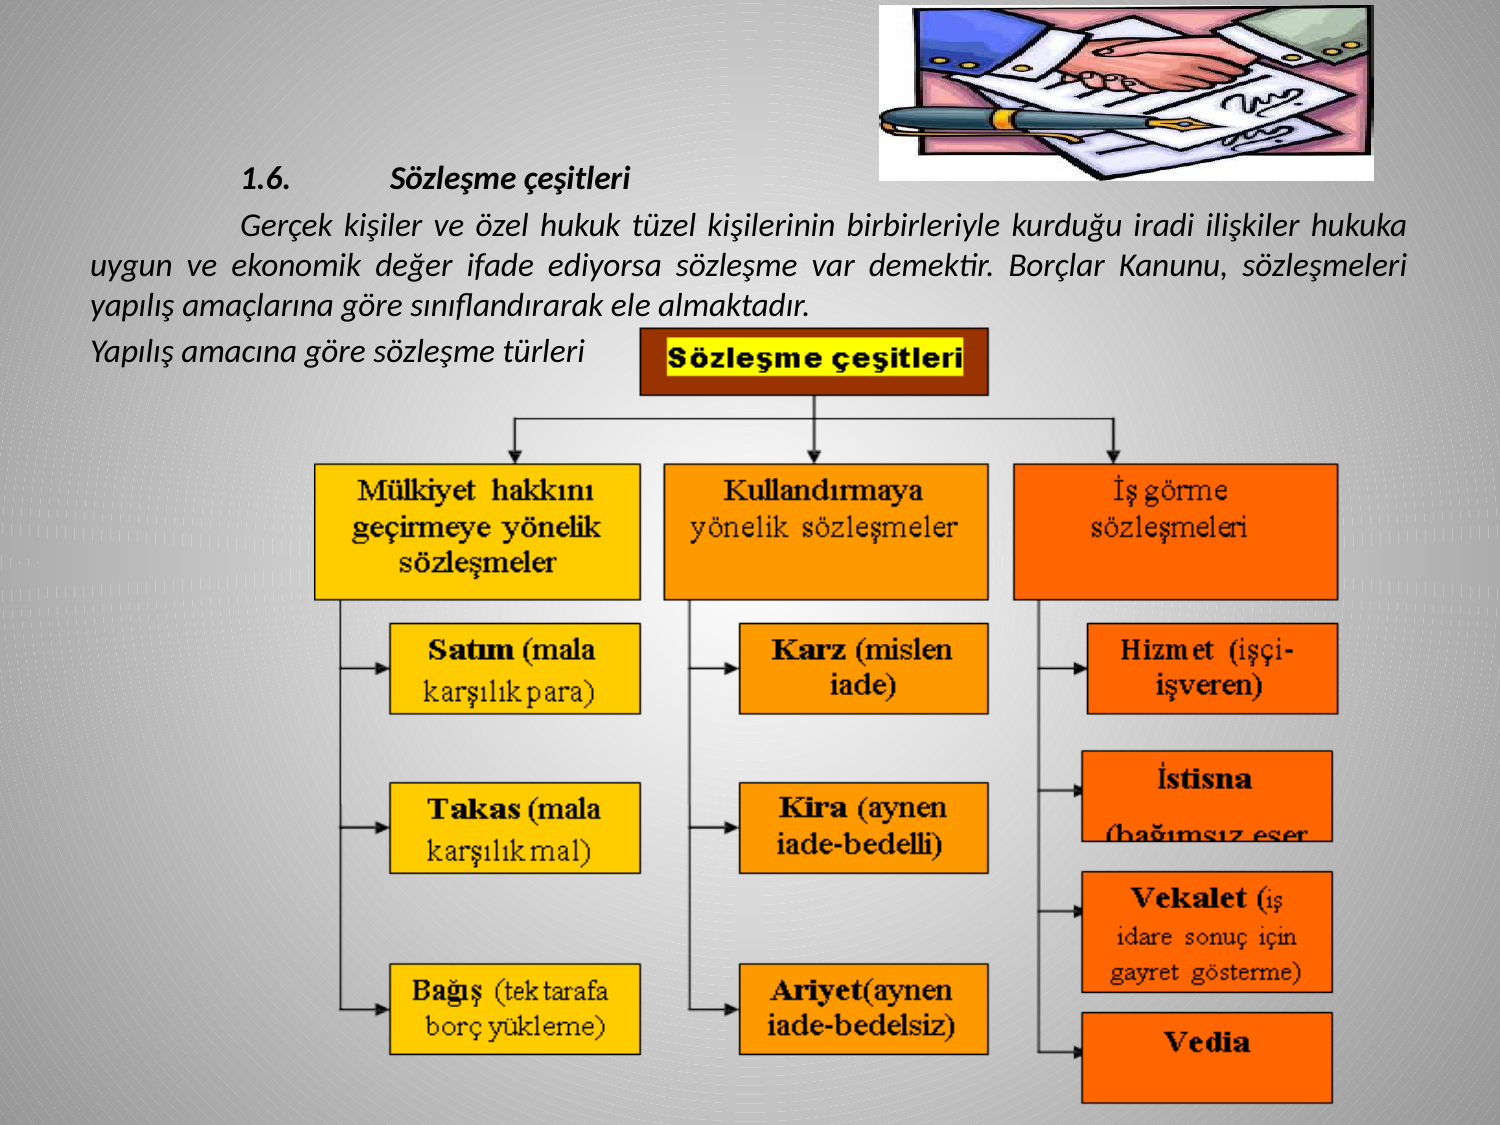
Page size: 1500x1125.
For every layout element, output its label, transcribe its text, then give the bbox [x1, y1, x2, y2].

list 1.6. Sözleşme çeşitleri Gerçek kişiler ve özel hukuk tüzel kişilerinin birbirleriyle kurduğu iradi ilişkiler hukuka uygun ve ekonomik değer ifade ediyorsa sözleşme var demektir. Borçlar Kanunu, sözleşmeleri yapılış amaçlarına göre sınıflandırarak ele almaktadır. Yapılış amacına göre sözleşme türleri [75, 149, 1425, 1005]
picture [879, 5, 1374, 182]
picture [313, 326, 1341, 1107]
